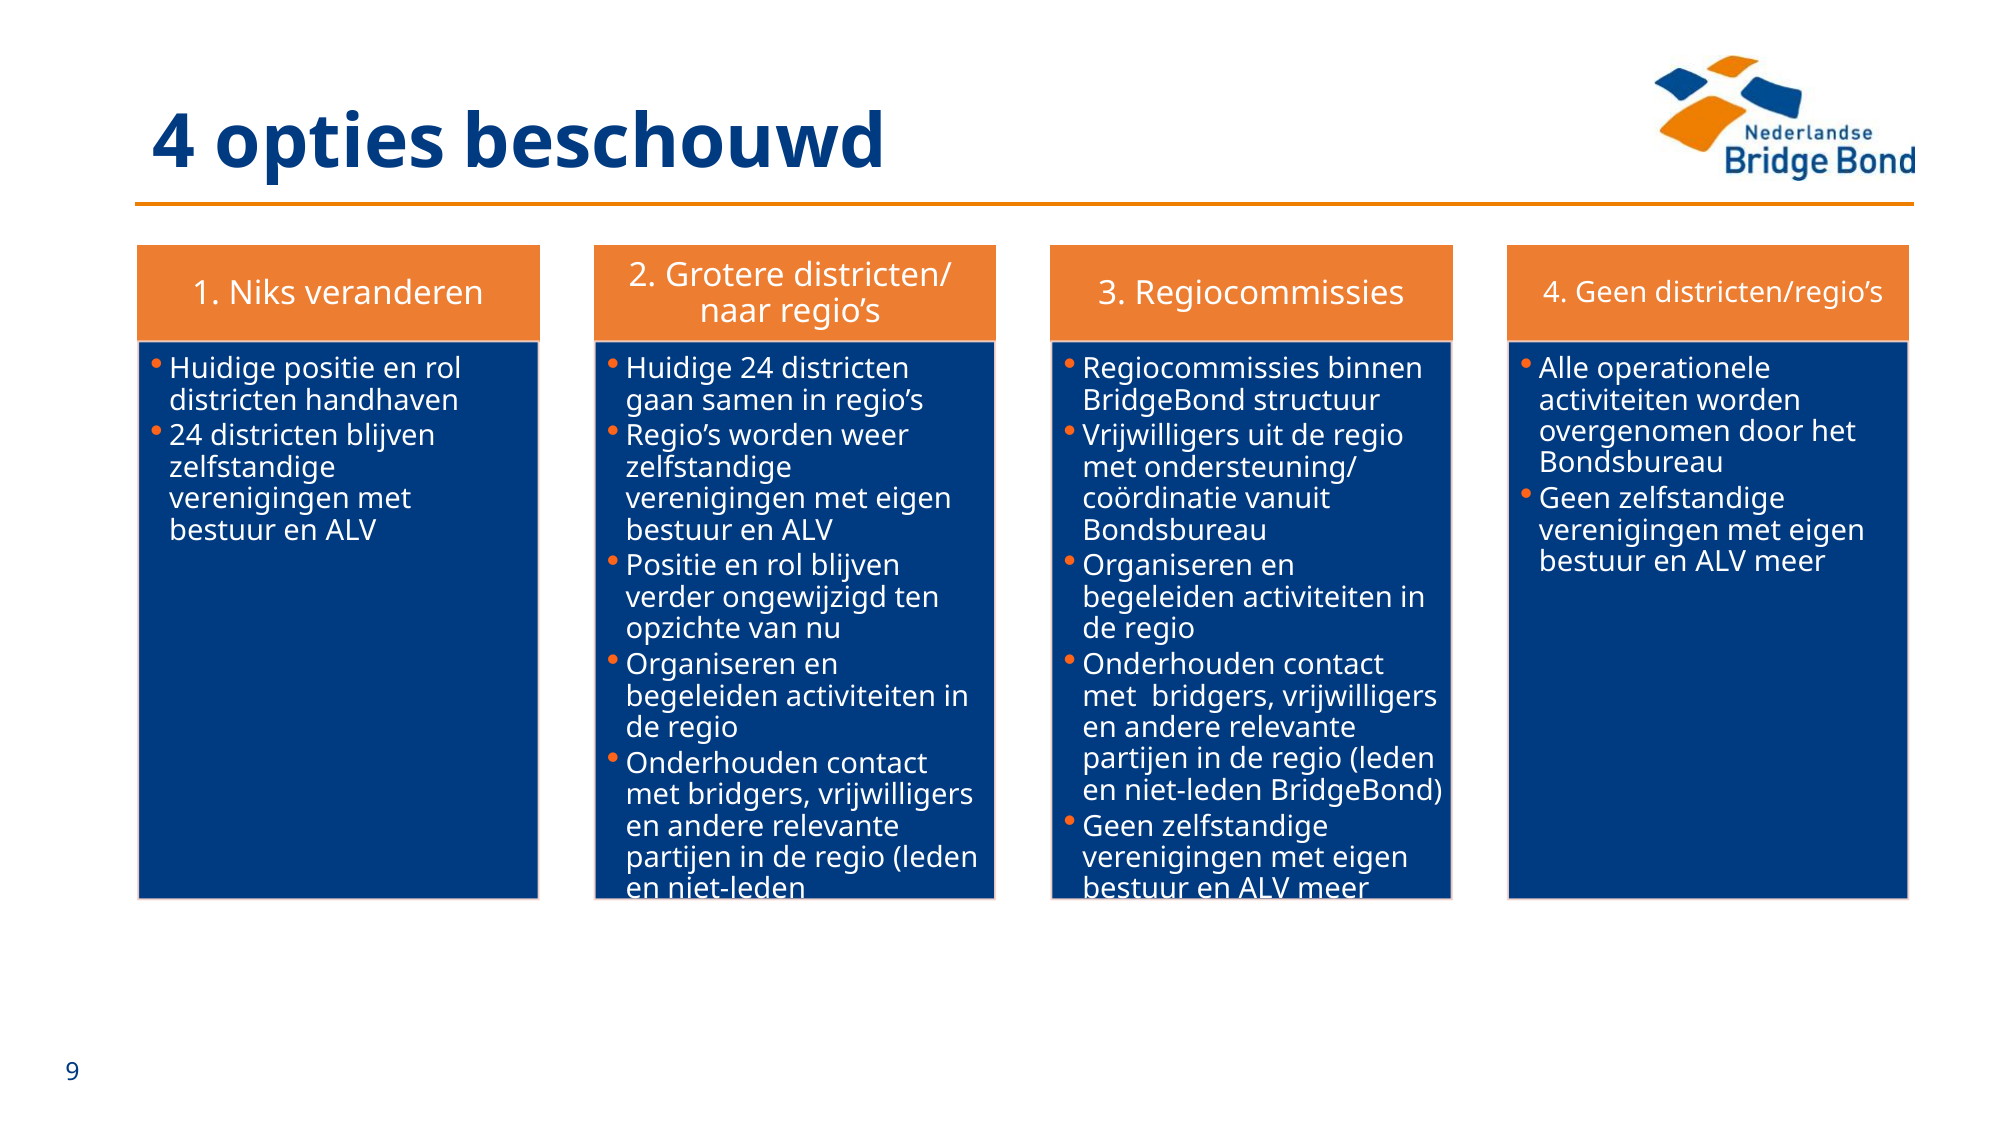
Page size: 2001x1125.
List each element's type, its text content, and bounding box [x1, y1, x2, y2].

slide_number 9 [50, 1042, 501, 1103]
title 4 opties beschouwd [137, 59, 1715, 227]
picture [1654, 55, 1915, 181]
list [137, 238, 1910, 907]
